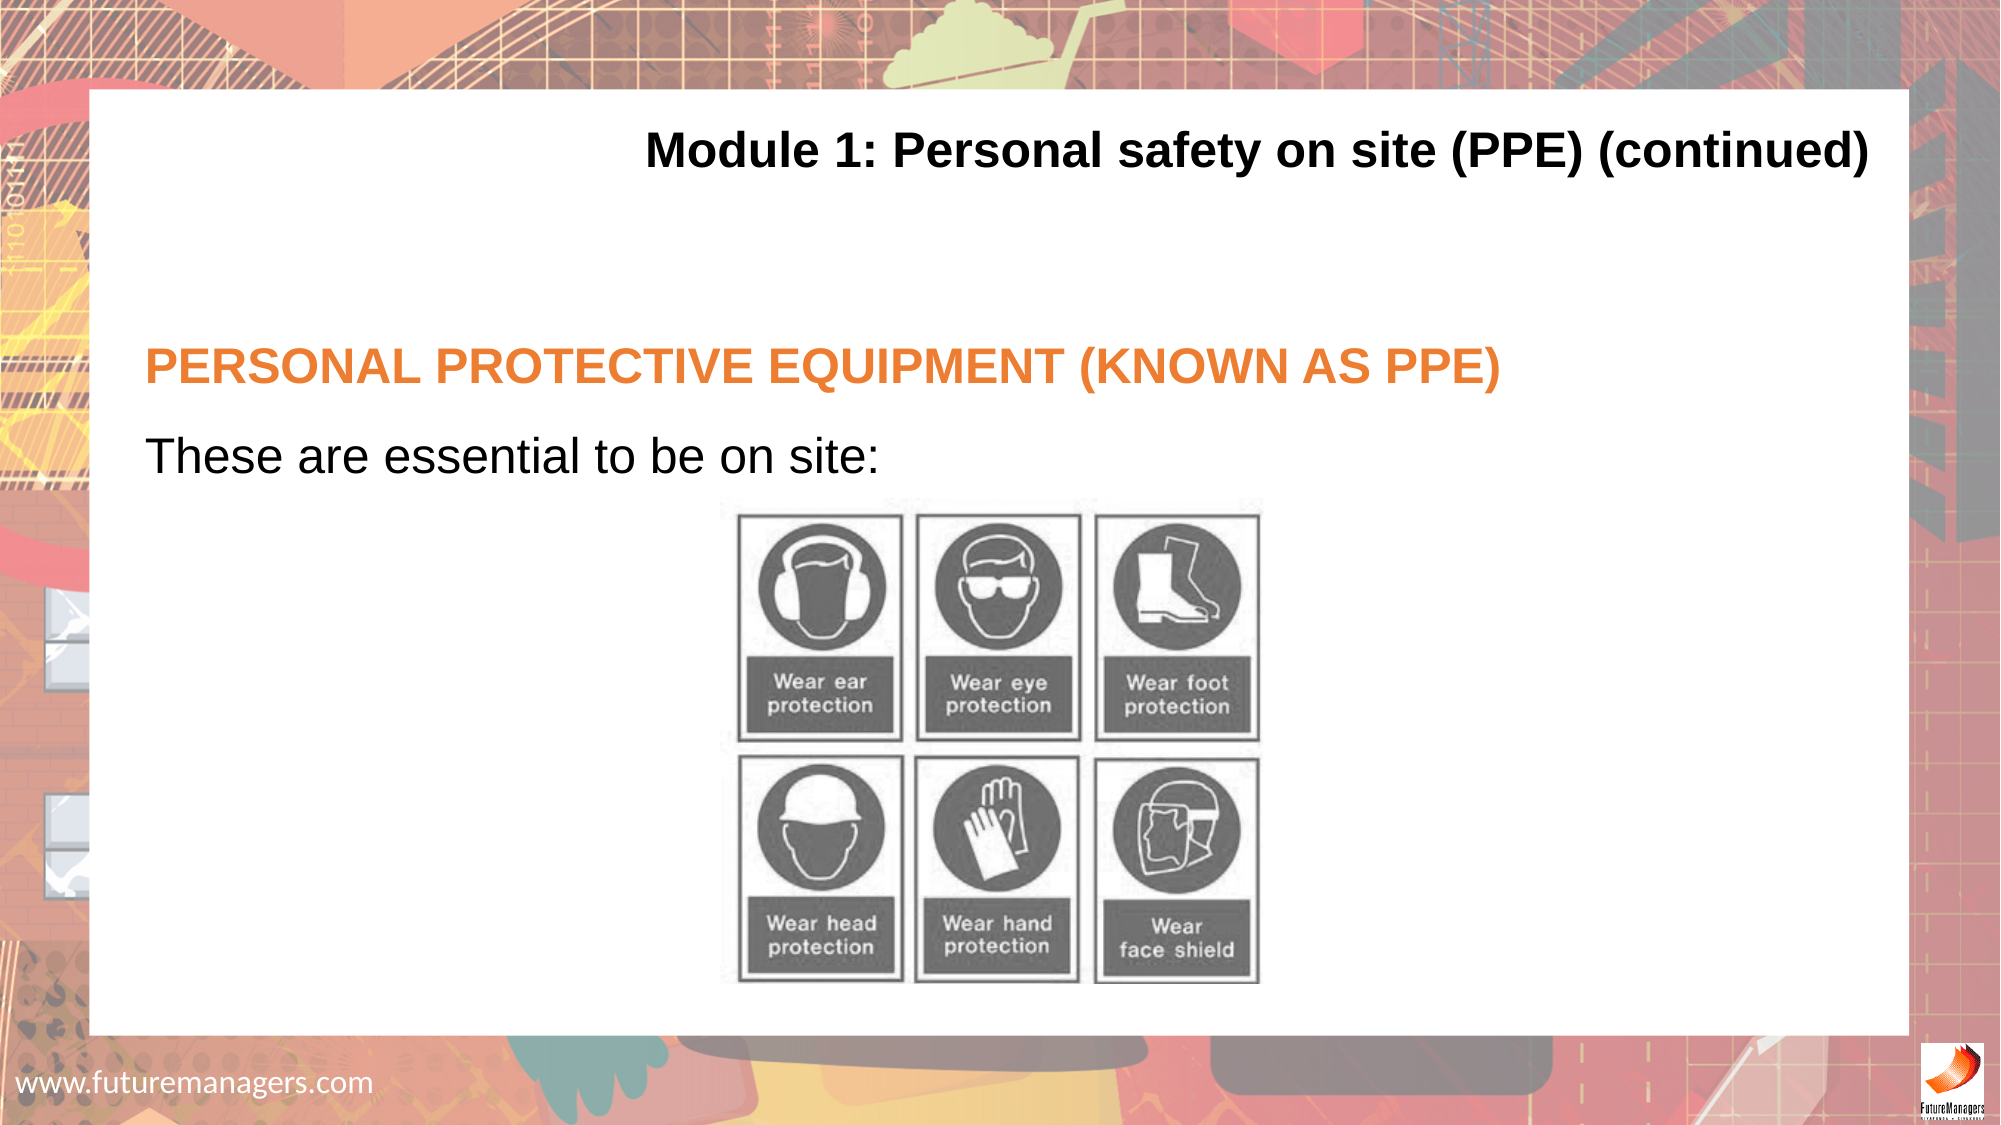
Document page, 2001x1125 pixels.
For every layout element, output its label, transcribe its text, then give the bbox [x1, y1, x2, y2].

text_box PERSONAL PROTECTIVE EQUIPMENT (KNOWN AS PPE) These are essential to be on site: [130, 295, 1869, 491]
picture [1921, 1043, 1984, 1120]
text_box www.futuremanagers.com [0, 1052, 1447, 1108]
picture [719, 498, 1276, 984]
text_box [88, 88, 1910, 1037]
text_box Module 1: Personal safety on site (PPE) (continued) [109, 109, 1886, 185]
